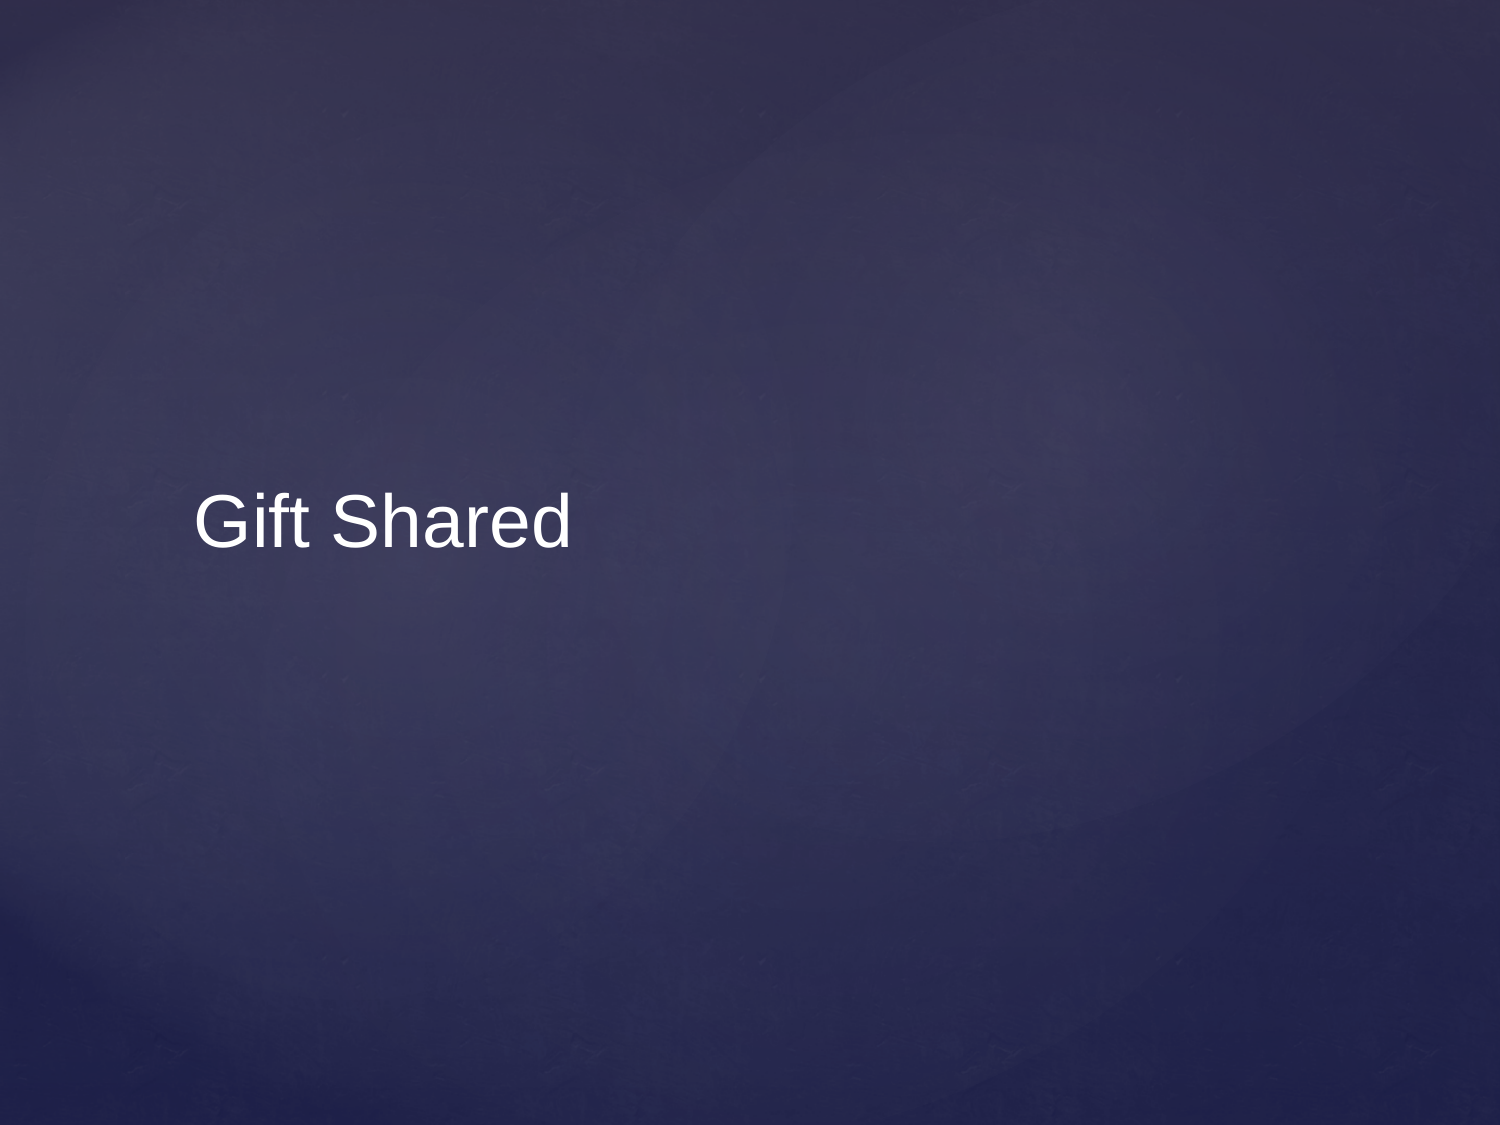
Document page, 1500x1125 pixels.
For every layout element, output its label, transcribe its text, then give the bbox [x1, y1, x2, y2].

text_box Gift Shared [179, 464, 589, 570]
